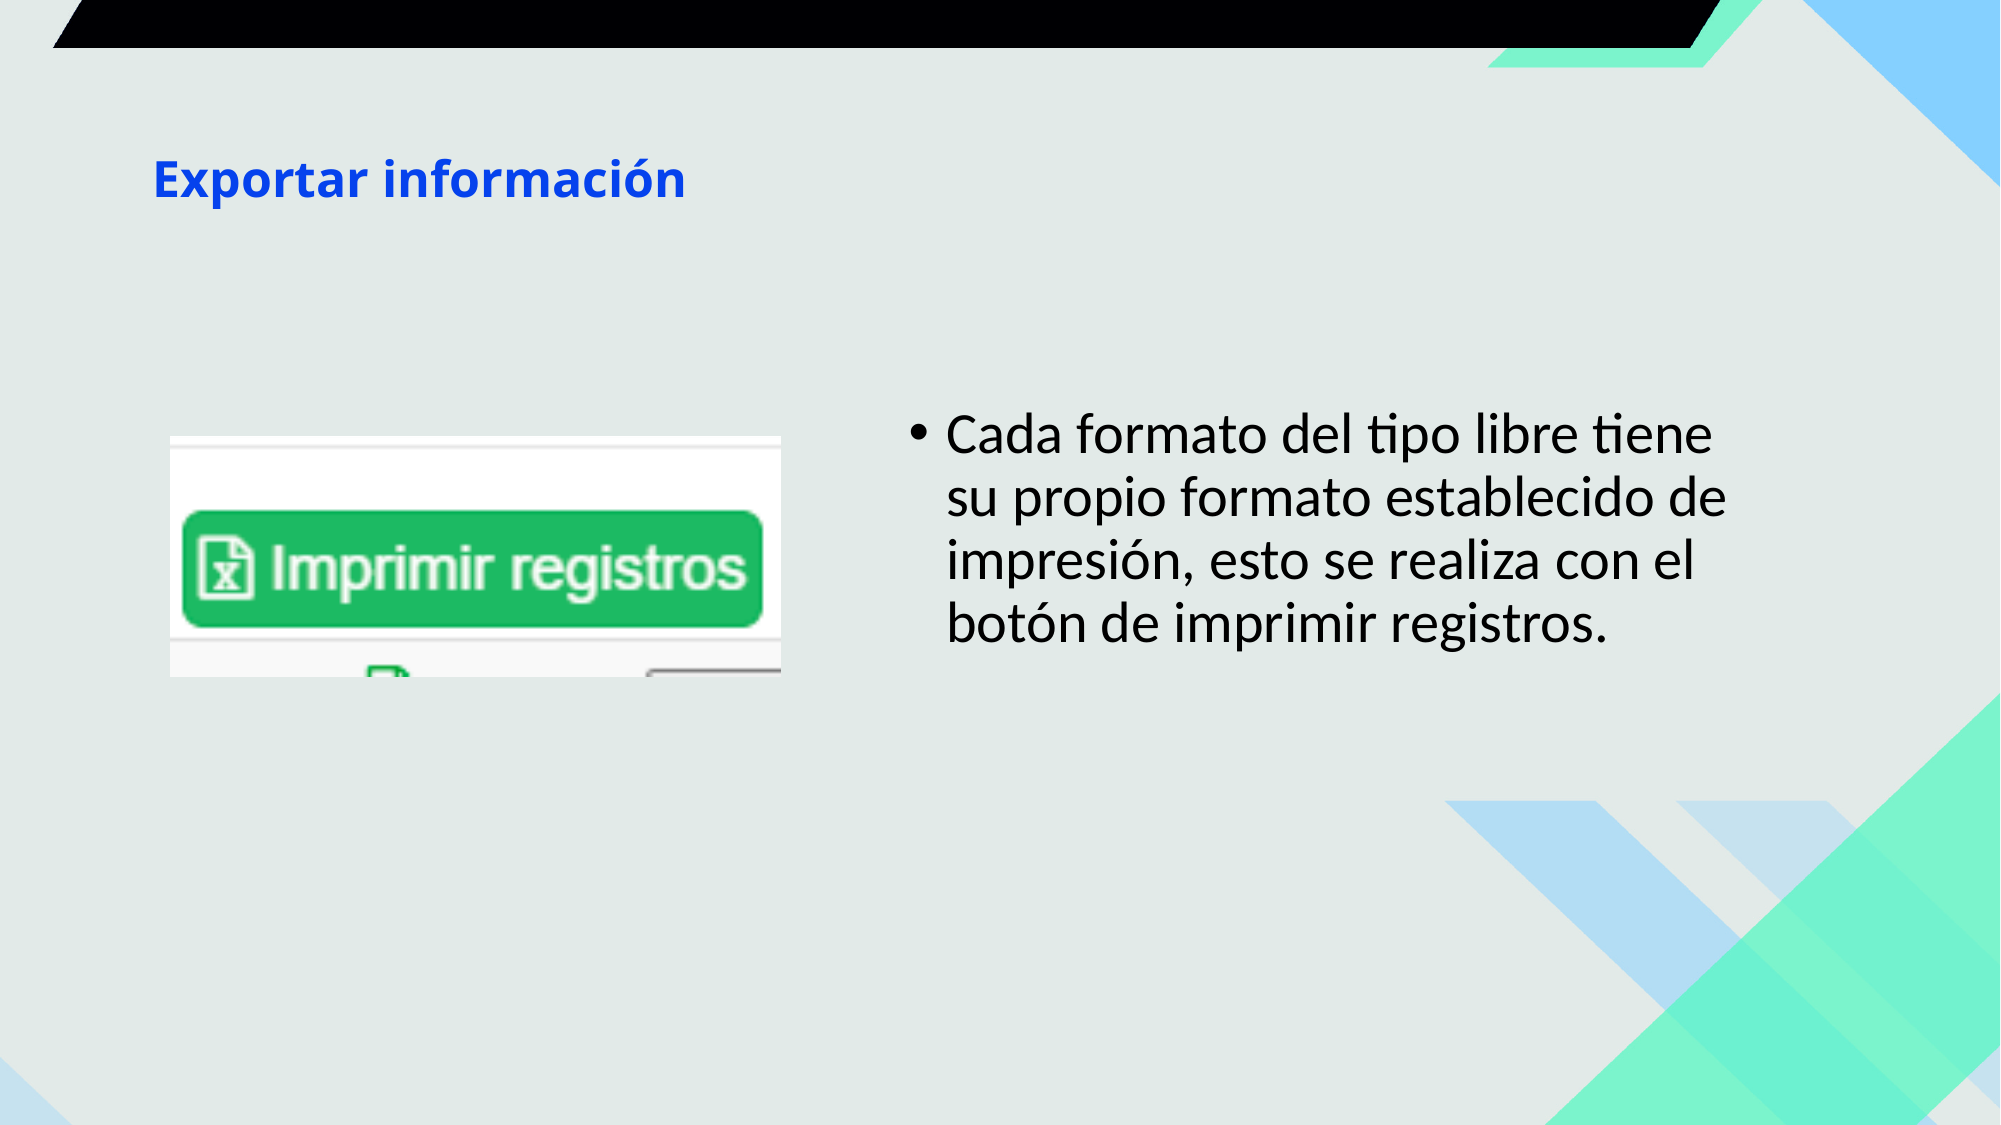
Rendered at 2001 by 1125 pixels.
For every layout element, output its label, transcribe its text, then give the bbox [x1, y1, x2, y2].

text_box Exportar información [137, 99, 1271, 263]
picture [0, 0, 2001, 1125]
list Cada formato del tipo libre tiene su propio formato establecido de impresión, esto se realiza con el botón de imprimir registros. [893, 395, 1761, 1014]
